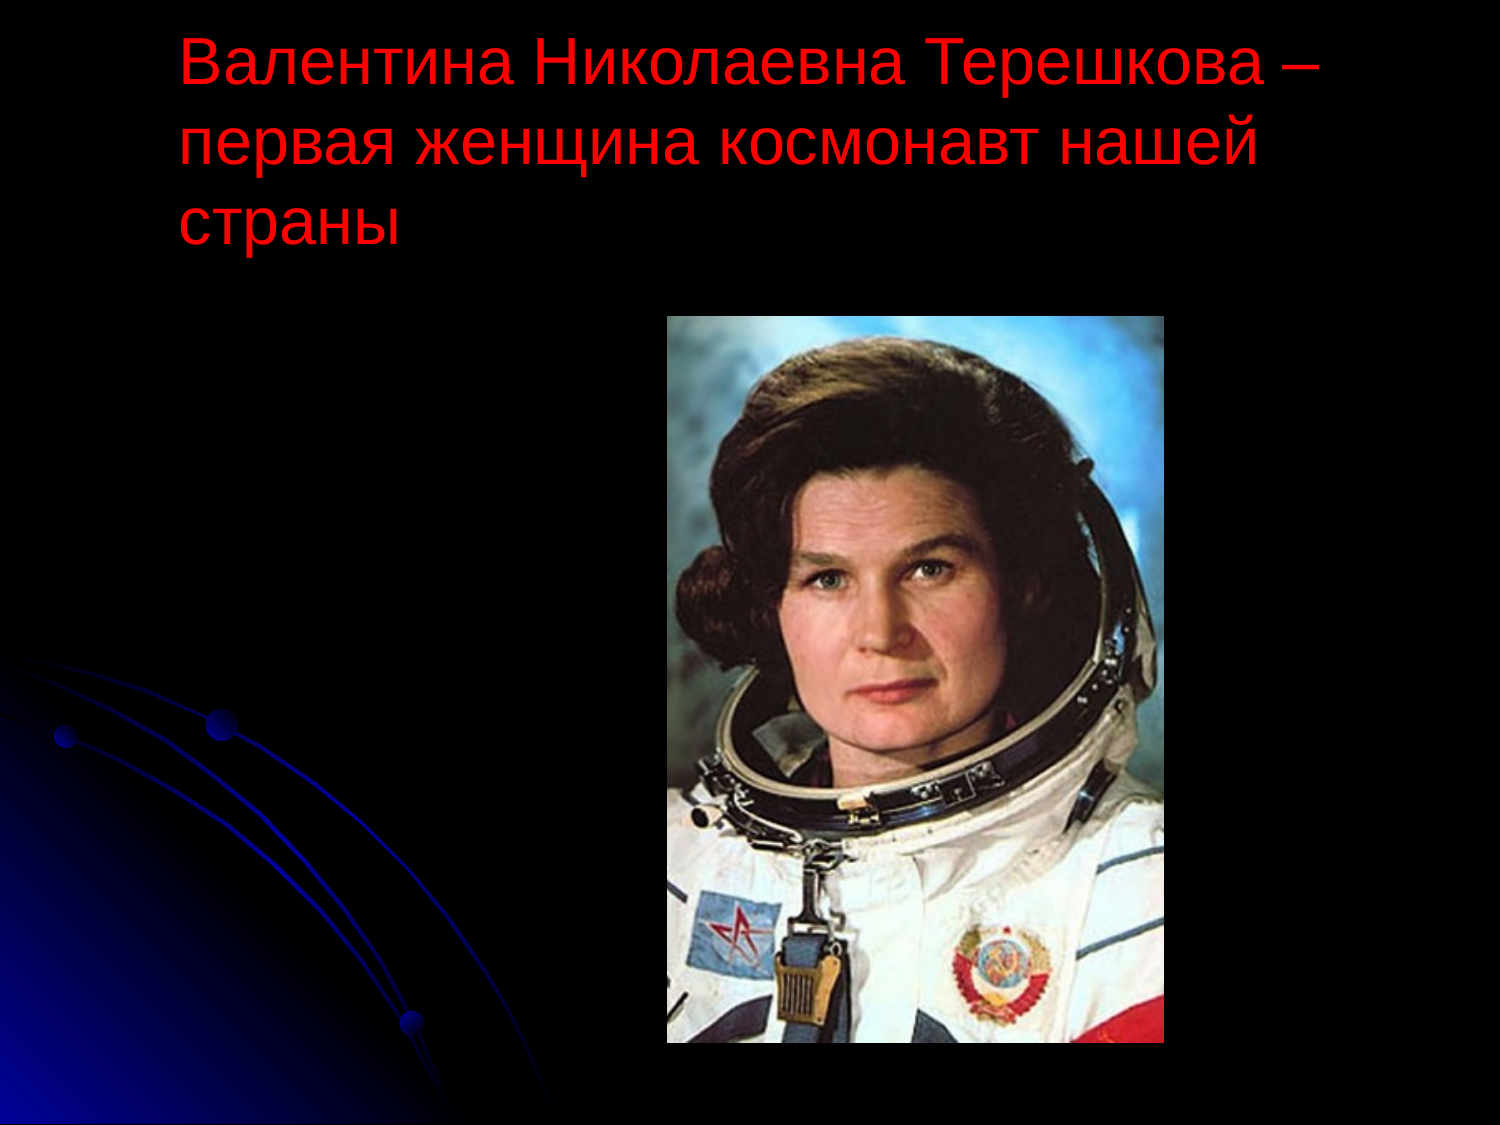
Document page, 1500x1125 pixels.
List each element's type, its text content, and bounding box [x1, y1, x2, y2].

title Валентина Николаевна Терешкова – первая женщина космонавт нашей страны [74, 45, 1426, 341]
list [667, 316, 1164, 1044]
